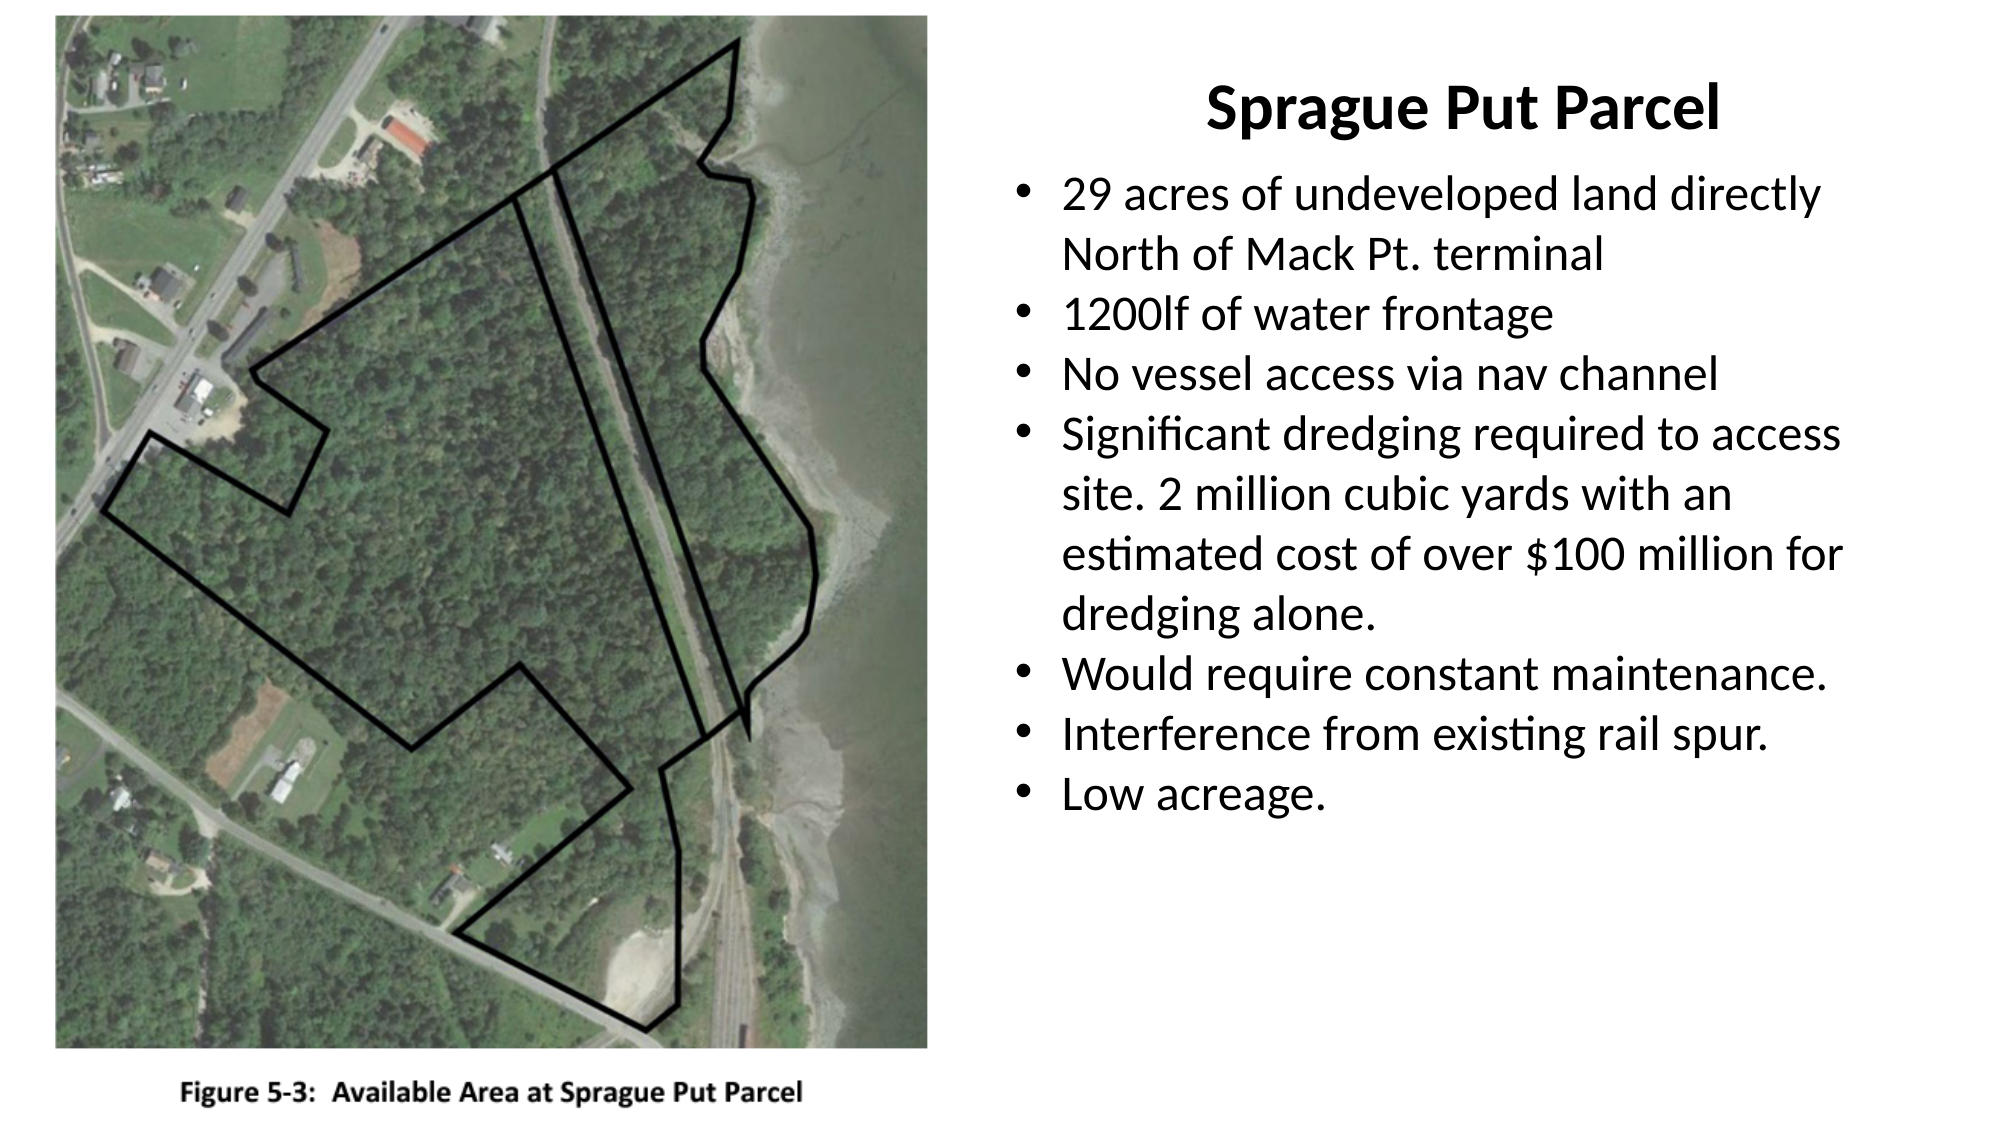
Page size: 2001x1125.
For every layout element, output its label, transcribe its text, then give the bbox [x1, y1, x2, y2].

text_box 29 acres of undeveloped land directly North of Mack Pt. terminal 1200lf of water frontage No vessel access via nav channel Significant dredging required to access site. 2 million cubic yards with an estimated cost of over $100 million for dredging alone. Would require constant maintenance. Interference from existing rail spur. Low acreage. [999, 152, 1930, 873]
picture [25, 0, 955, 1125]
text_box Sprague Put Parcel [999, 55, 1930, 151]
